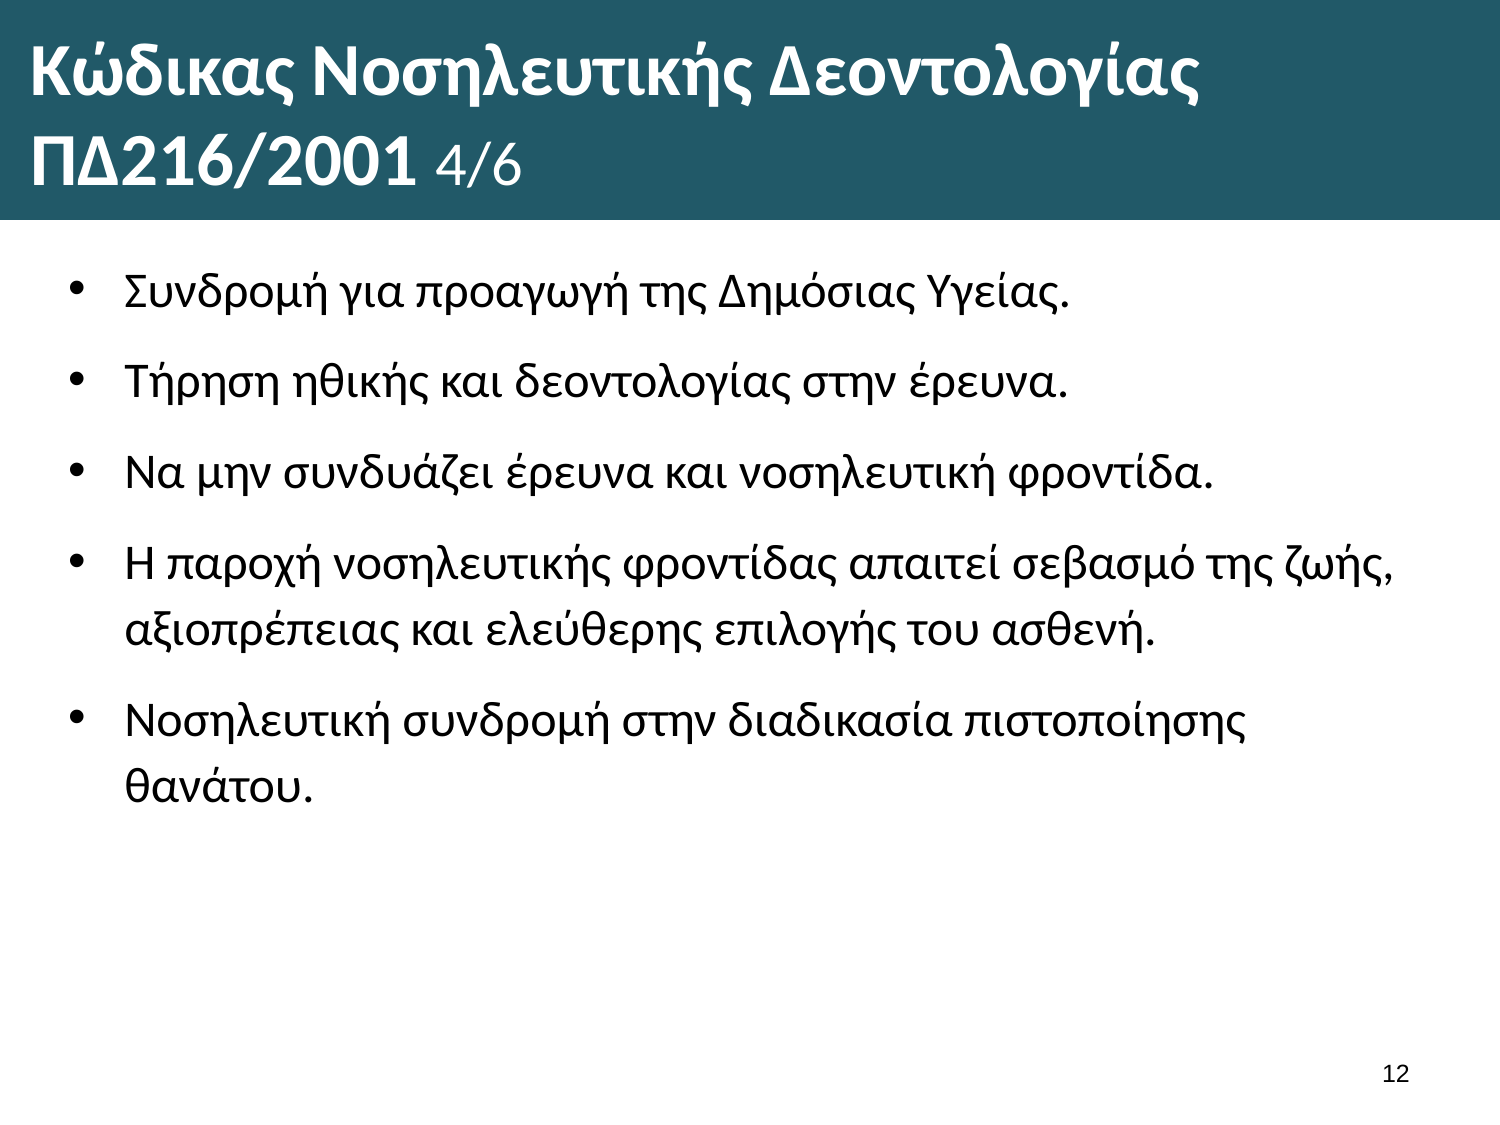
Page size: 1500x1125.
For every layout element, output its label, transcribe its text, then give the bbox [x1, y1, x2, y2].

title Κώδικας Νοσηλευτικής Δεοντολογίας ΠΔ216/2001 4/6 [0, 0, 1500, 220]
list Συνδρομή για προαγωγή της Δημόσιας Υγείας. Τήρηση ηθικής και δεοντολογίας στην έρευνα. Να μην συνδυάζει έρευνα και νοσηλευτική φροντίδα. Η παροχή νοσηλευτικής φροντίδας απαιτεί σεβασμό της ζωής, αξιοπρέπειας και ελεύθερης επιλογής του ασθενή. Νοσηλευτική συνδρομή στην διαδικασία πιστοποίησης θανάτου. [53, 243, 1459, 1106]
slide_number 11 [1074, 1042, 1425, 1103]
